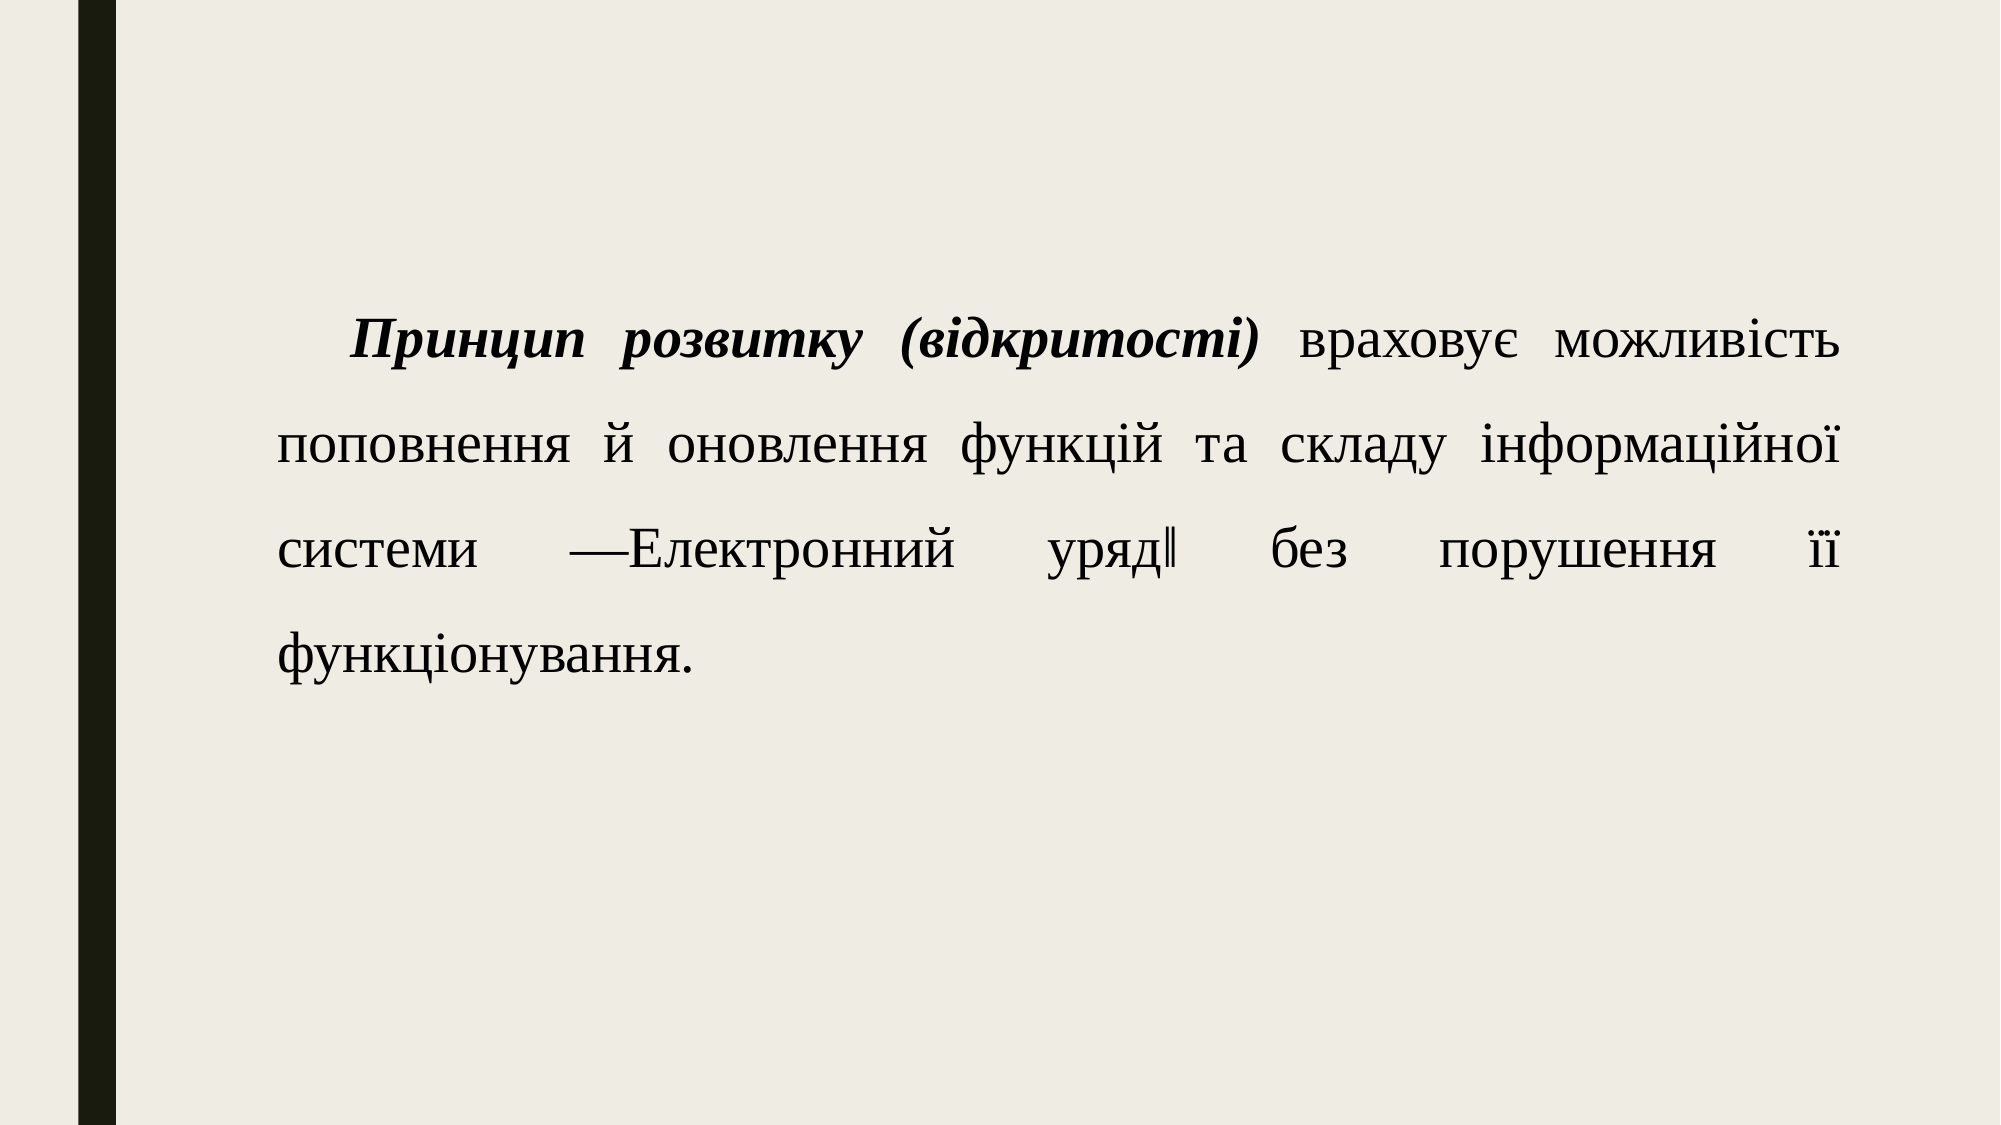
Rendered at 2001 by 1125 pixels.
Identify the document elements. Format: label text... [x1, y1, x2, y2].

text_box Принцип розвитку (відкритості) враховує можливість поповнення й оновлення функцій та складу інформаційної системи ―Електронний уряд‖ без порушення її функціонування. [239, 256, 1925, 692]
